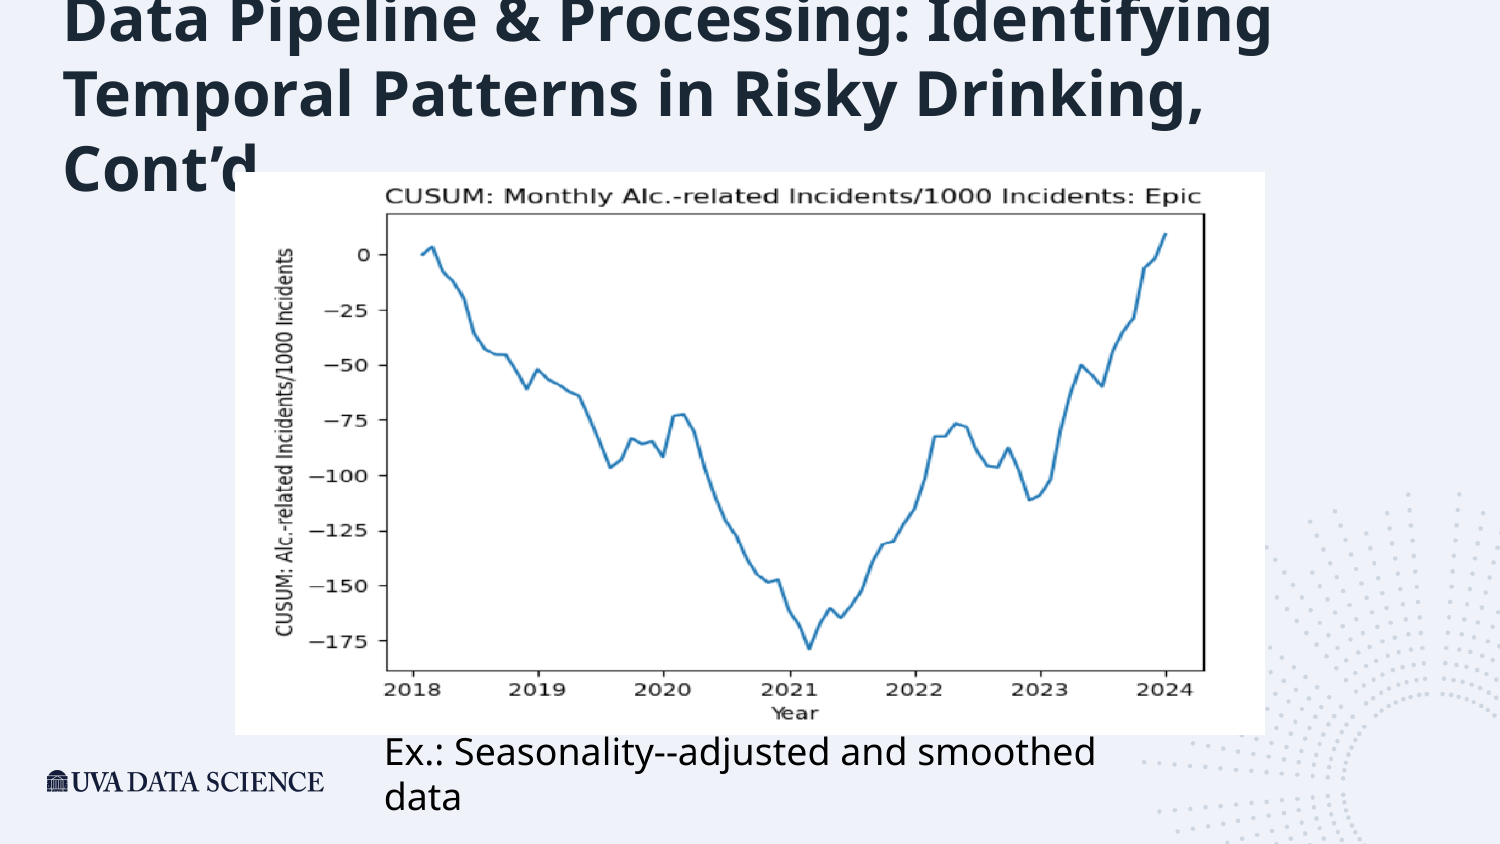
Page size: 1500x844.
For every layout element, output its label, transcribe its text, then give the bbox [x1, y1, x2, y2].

text_box Ex.: Seasonality--adjusted and smoothed data [368, 742, 1185, 771]
picture [0, 0, 1500, 844]
text_box Data Pipeline & Processing: Identifying Temporal Patterns in Risky Drinking, Cont’d. [47, 47, 1323, 137]
